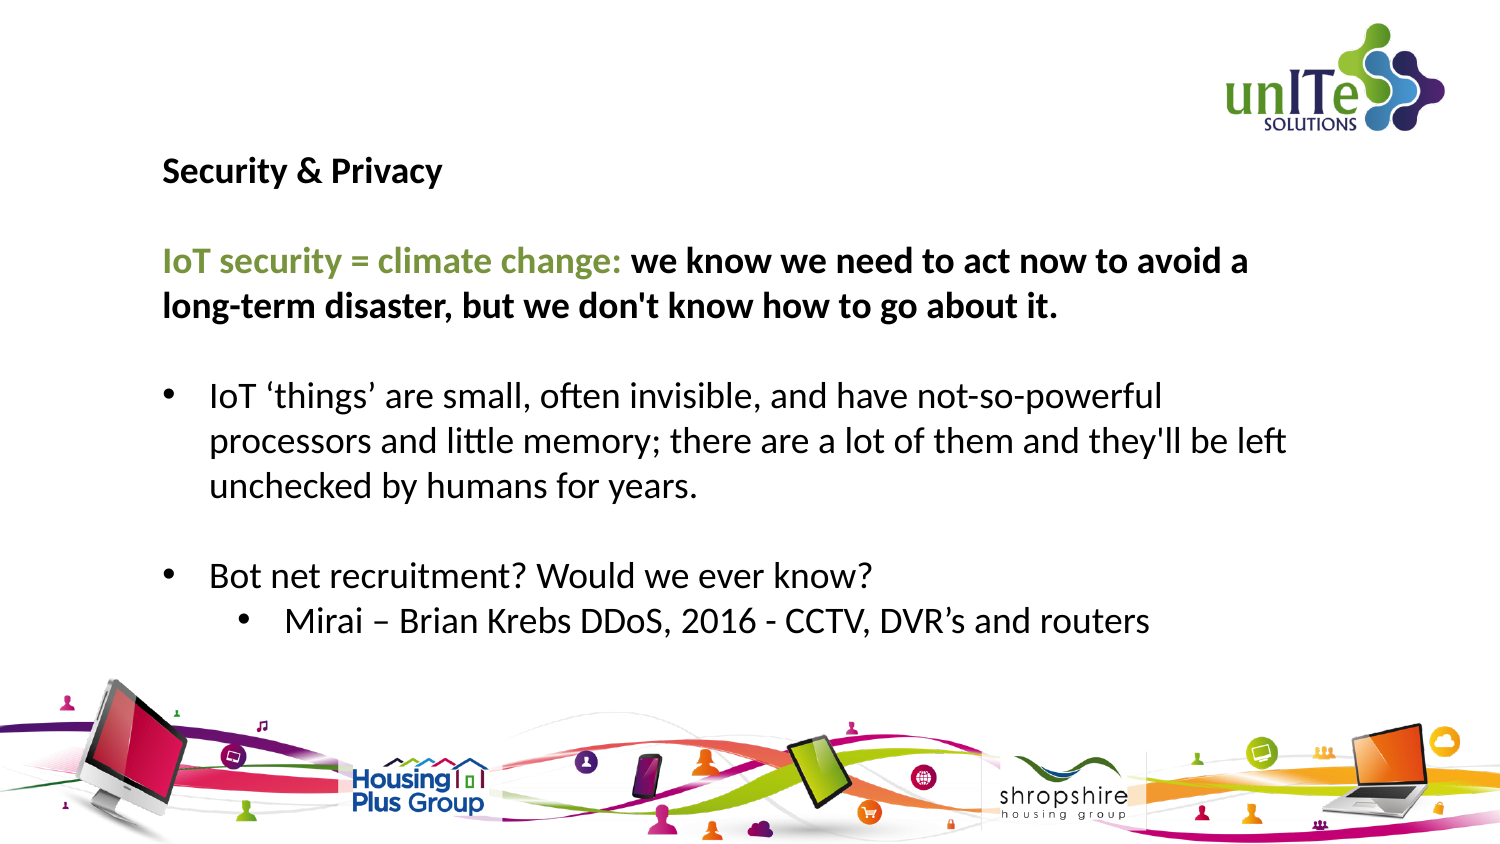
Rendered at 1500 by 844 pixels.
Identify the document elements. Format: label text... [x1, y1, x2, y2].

picture [1198, 8, 1473, 146]
picture [0, 669, 1500, 844]
text_box Security & Privacy IoT security = climate change: we know we need to act now to avoid a long-term disaster, but we don't know how to go about it. IoT ‘things’ are small, often invisible, and have not-so-powerful processors and little memory; there are a lot of them and they'll be left unchecked by humans for years. Bot net recruitment? Would we ever know? Mirai – Brian Krebs DDoS, 2016 - CCTV, DVR’s and routers [147, 138, 1306, 649]
